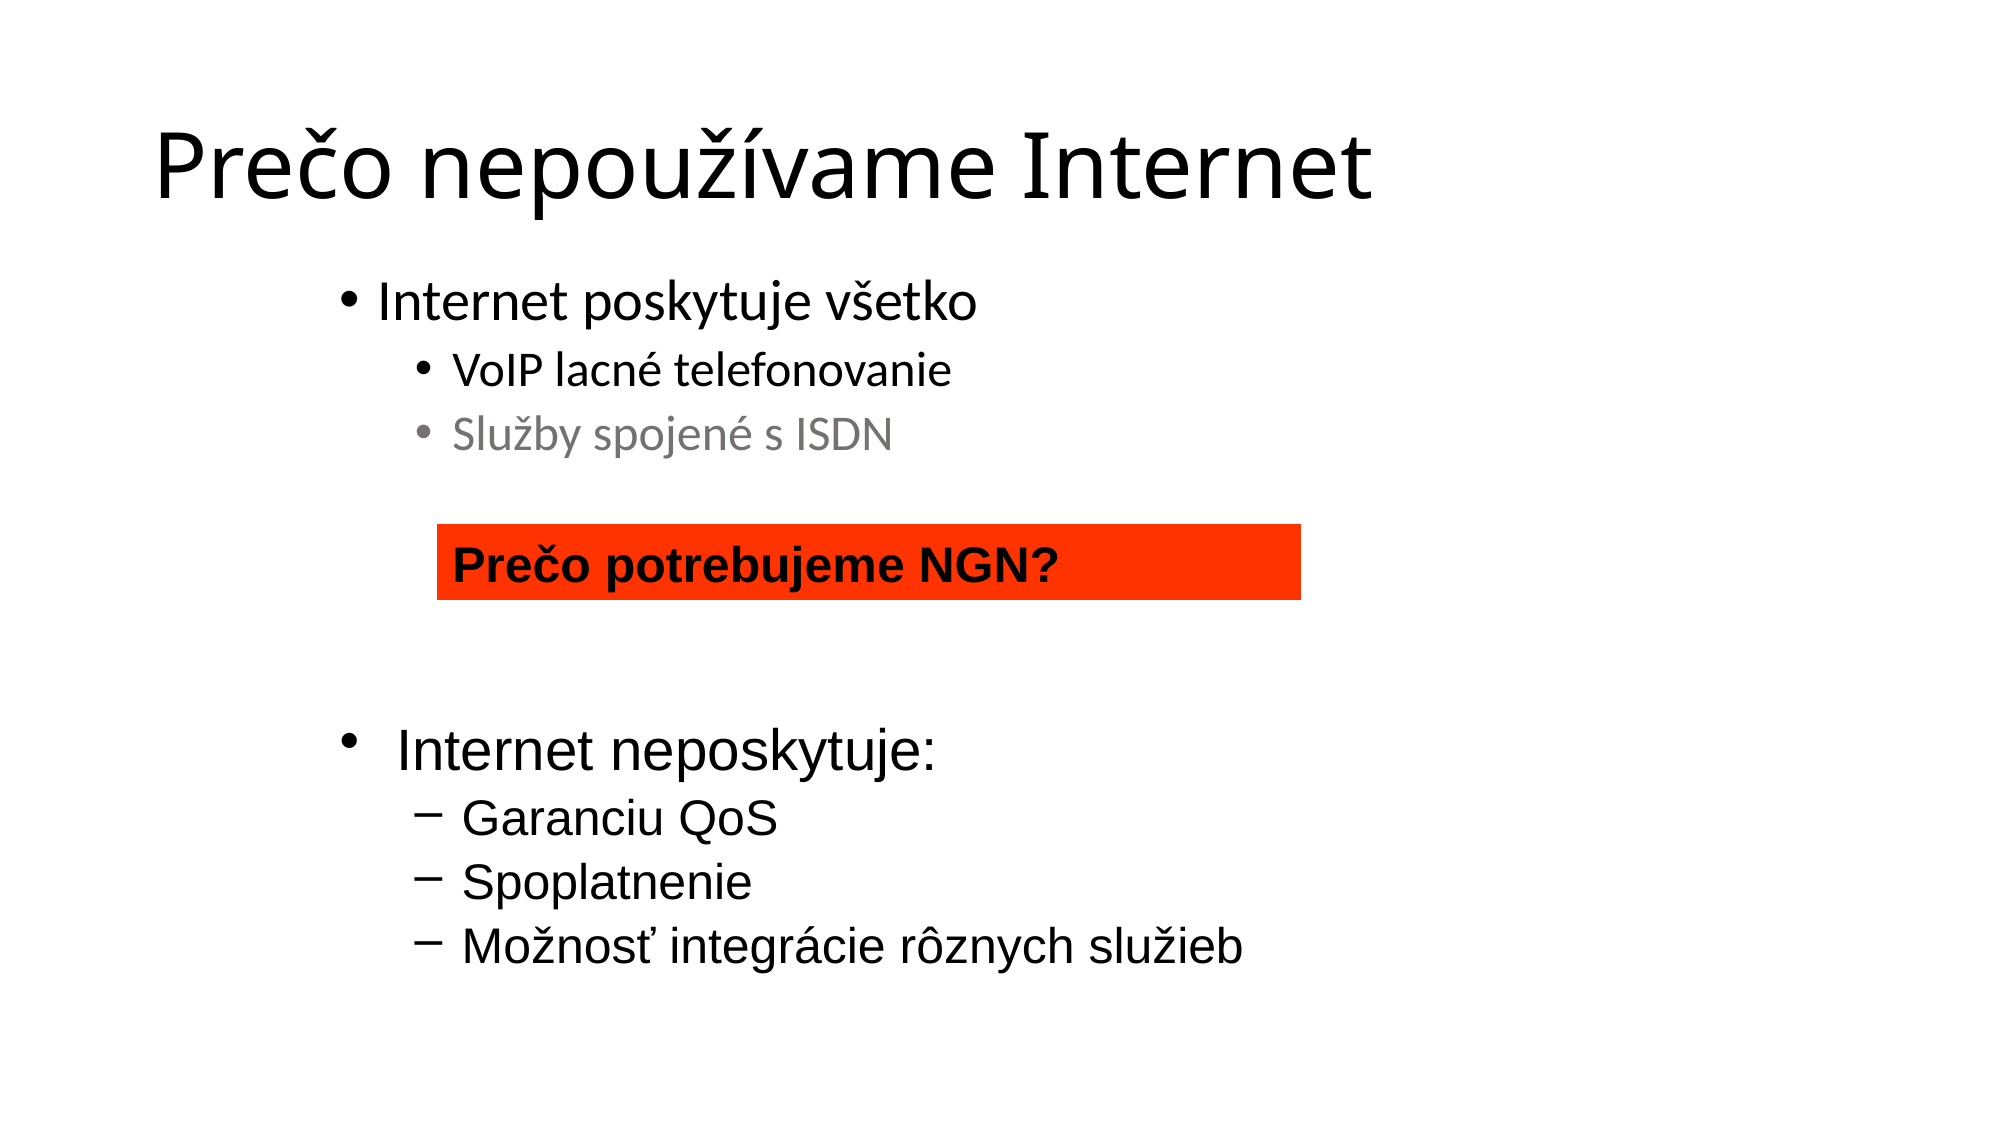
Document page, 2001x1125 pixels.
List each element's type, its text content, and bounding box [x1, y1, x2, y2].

list Internet poskytuje všetko VoIP lacné telefonovanie Služby spojené s ISDN [324, 262, 1675, 475]
text_box Internet neposkytuje: Garanciu QoS Spoplatnenie Možnosť integrácie rôznych služieb [324, 712, 1675, 1000]
title Prečo nepoužívame Internet [137, 59, 1863, 278]
text_box Prečo potrebujeme NGN? [437, 524, 1300, 600]
